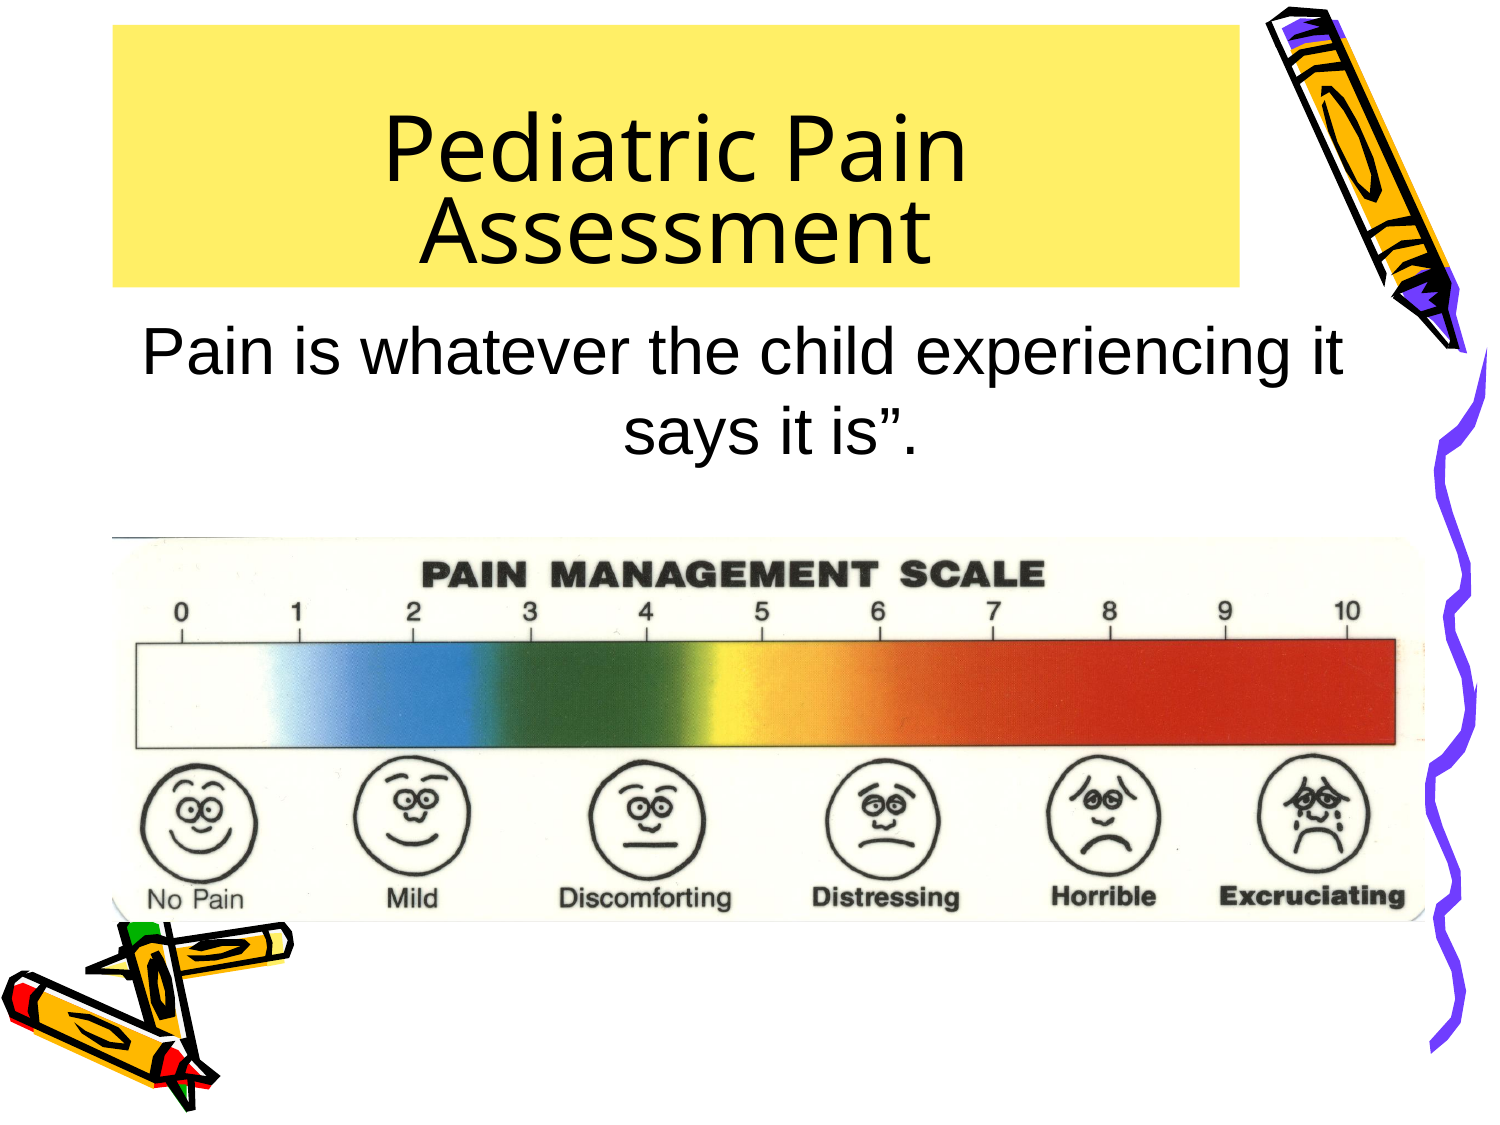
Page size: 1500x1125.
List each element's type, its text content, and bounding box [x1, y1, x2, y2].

picture [112, 537, 1426, 923]
title Pediatric Pain Assessment [112, 24, 1240, 288]
list Pain is whatever the child experiencing it says it is”. [112, 299, 1376, 536]
